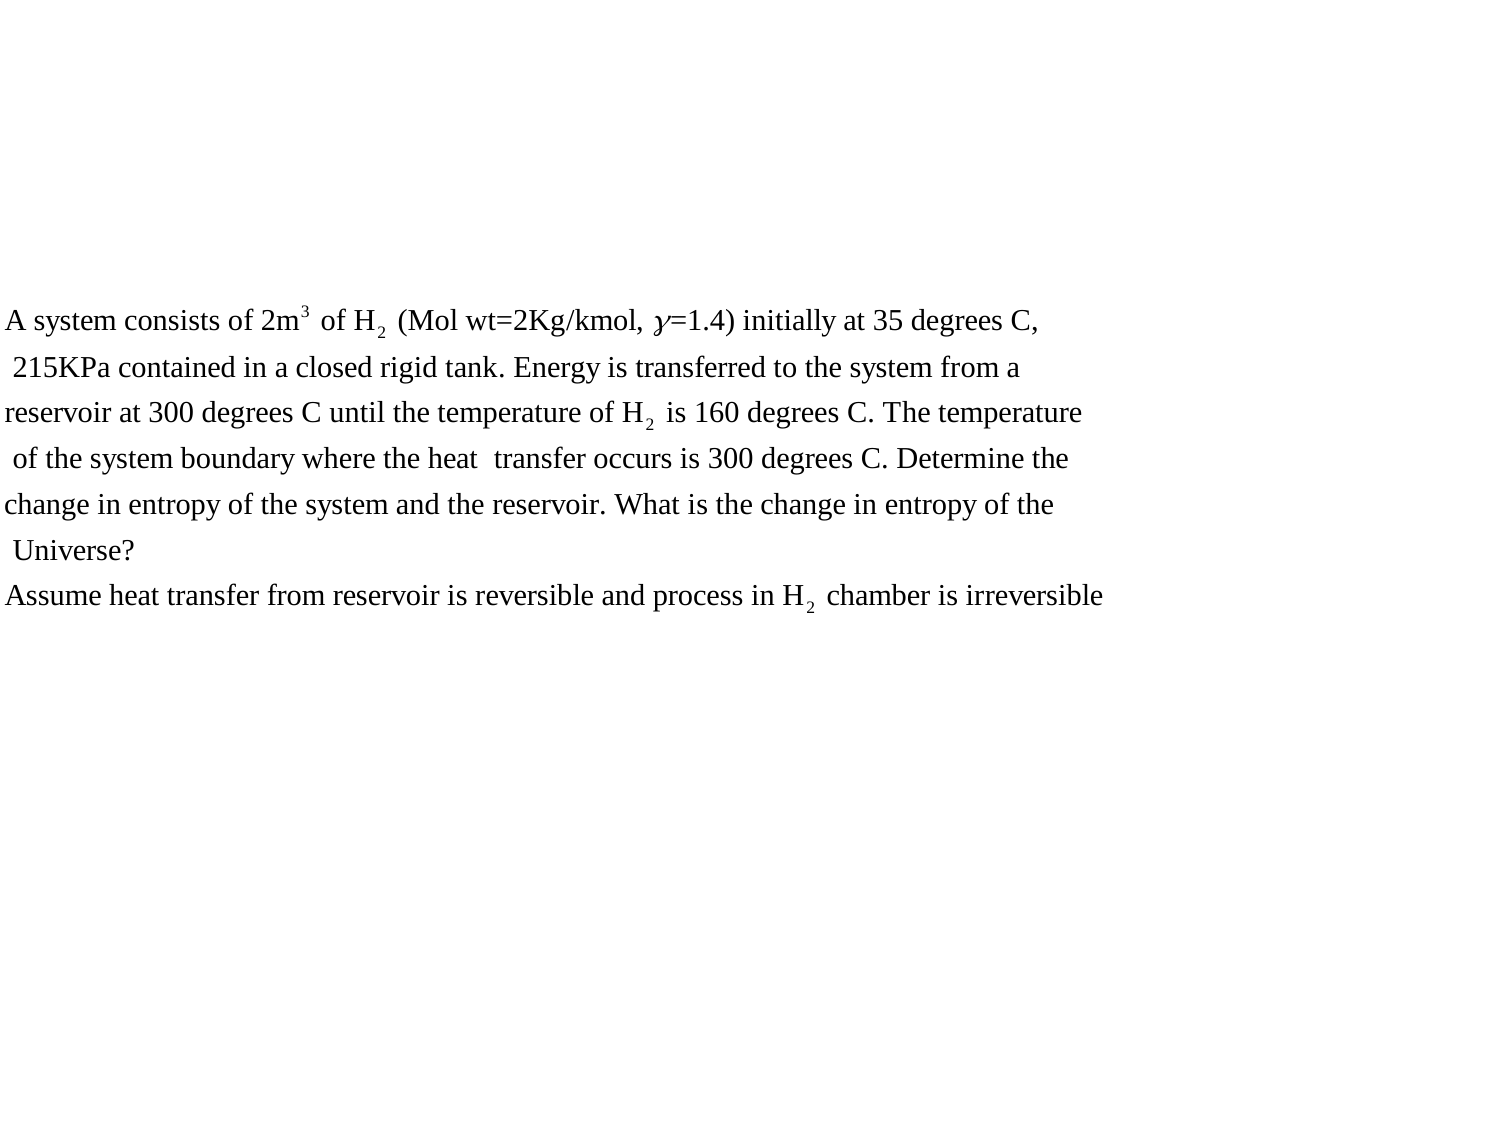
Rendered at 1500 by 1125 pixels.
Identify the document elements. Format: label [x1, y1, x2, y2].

text_box [0, 296, 1109, 622]
